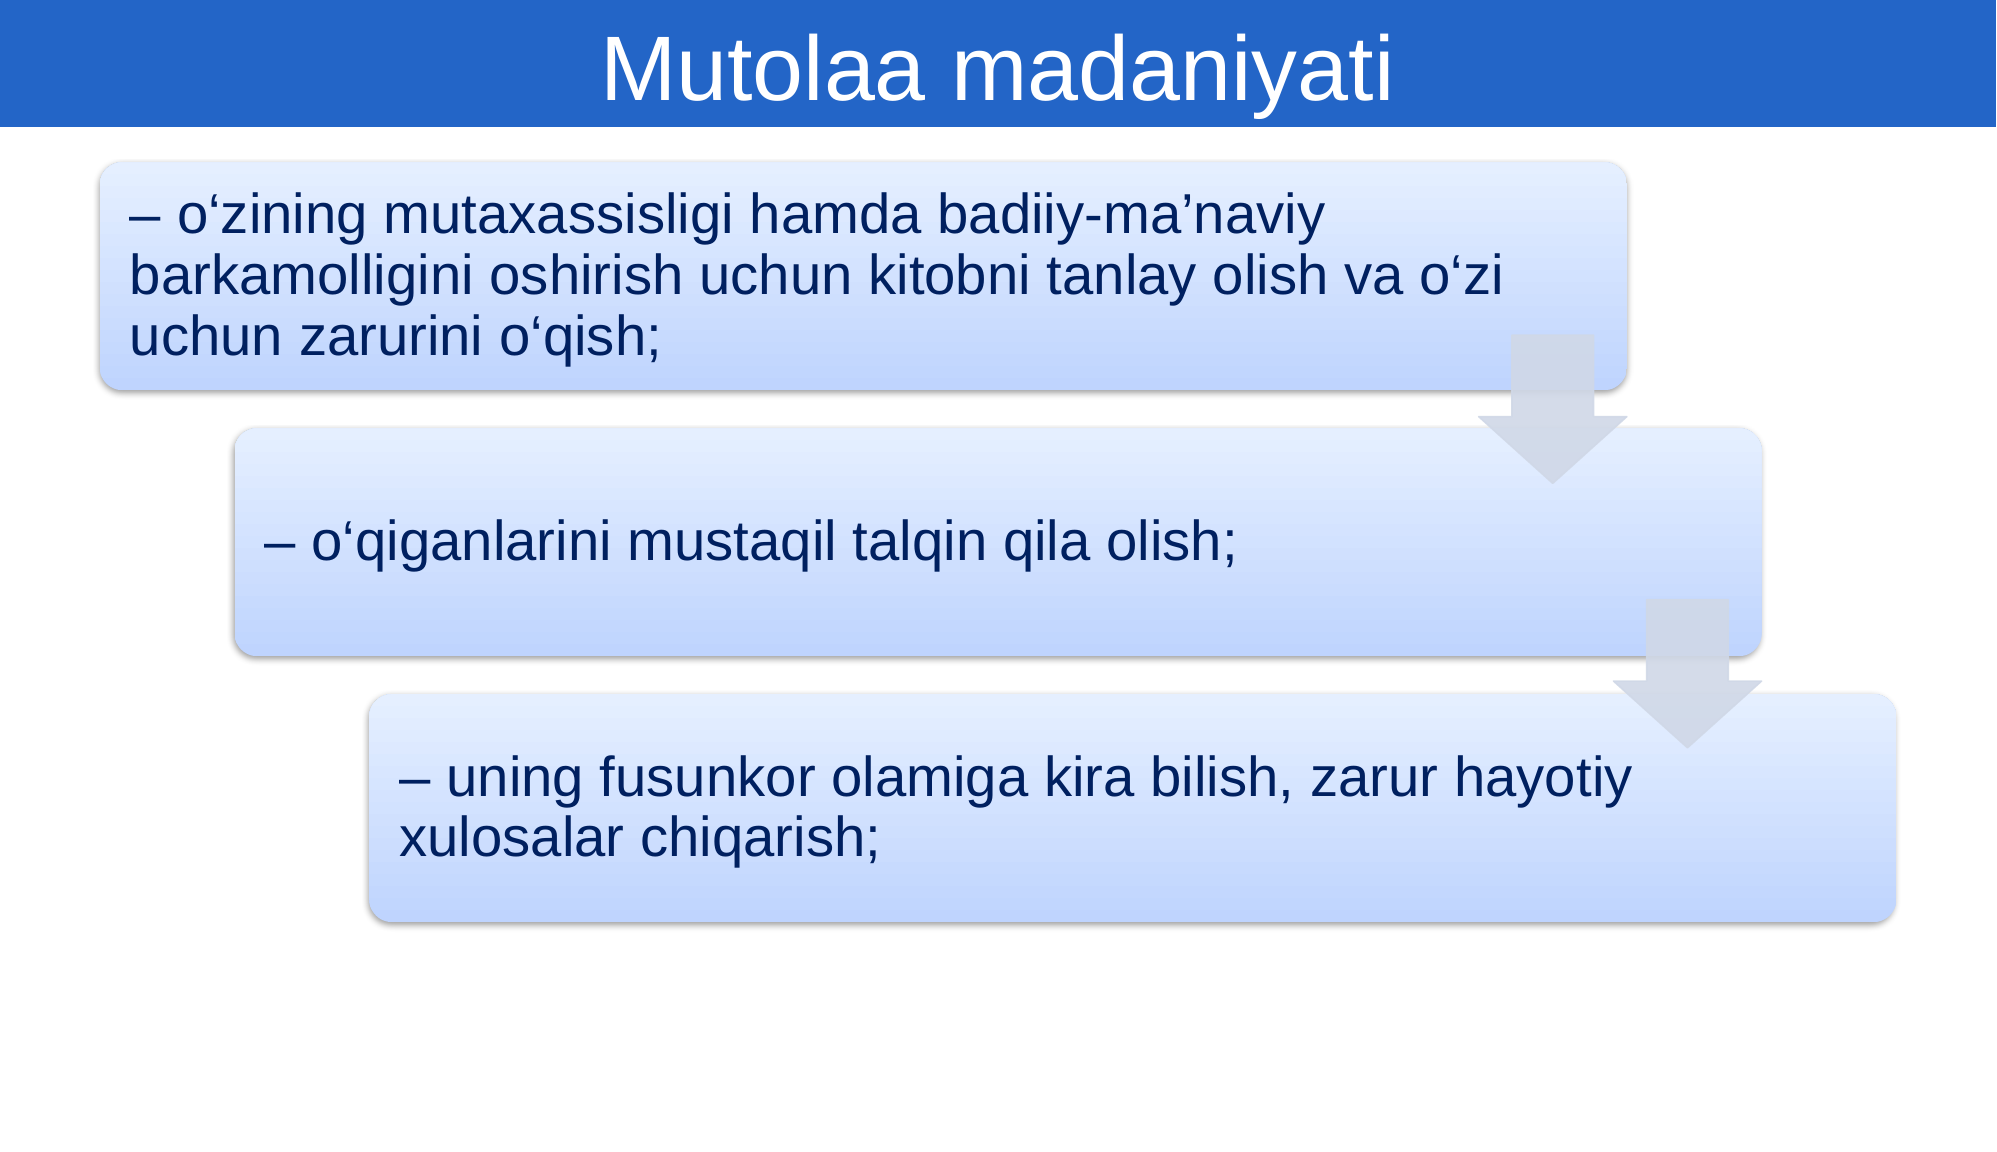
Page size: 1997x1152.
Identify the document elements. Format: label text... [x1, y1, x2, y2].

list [99, 162, 1897, 923]
text_box Mutolaa madaniyati [0, 0, 1996, 127]
